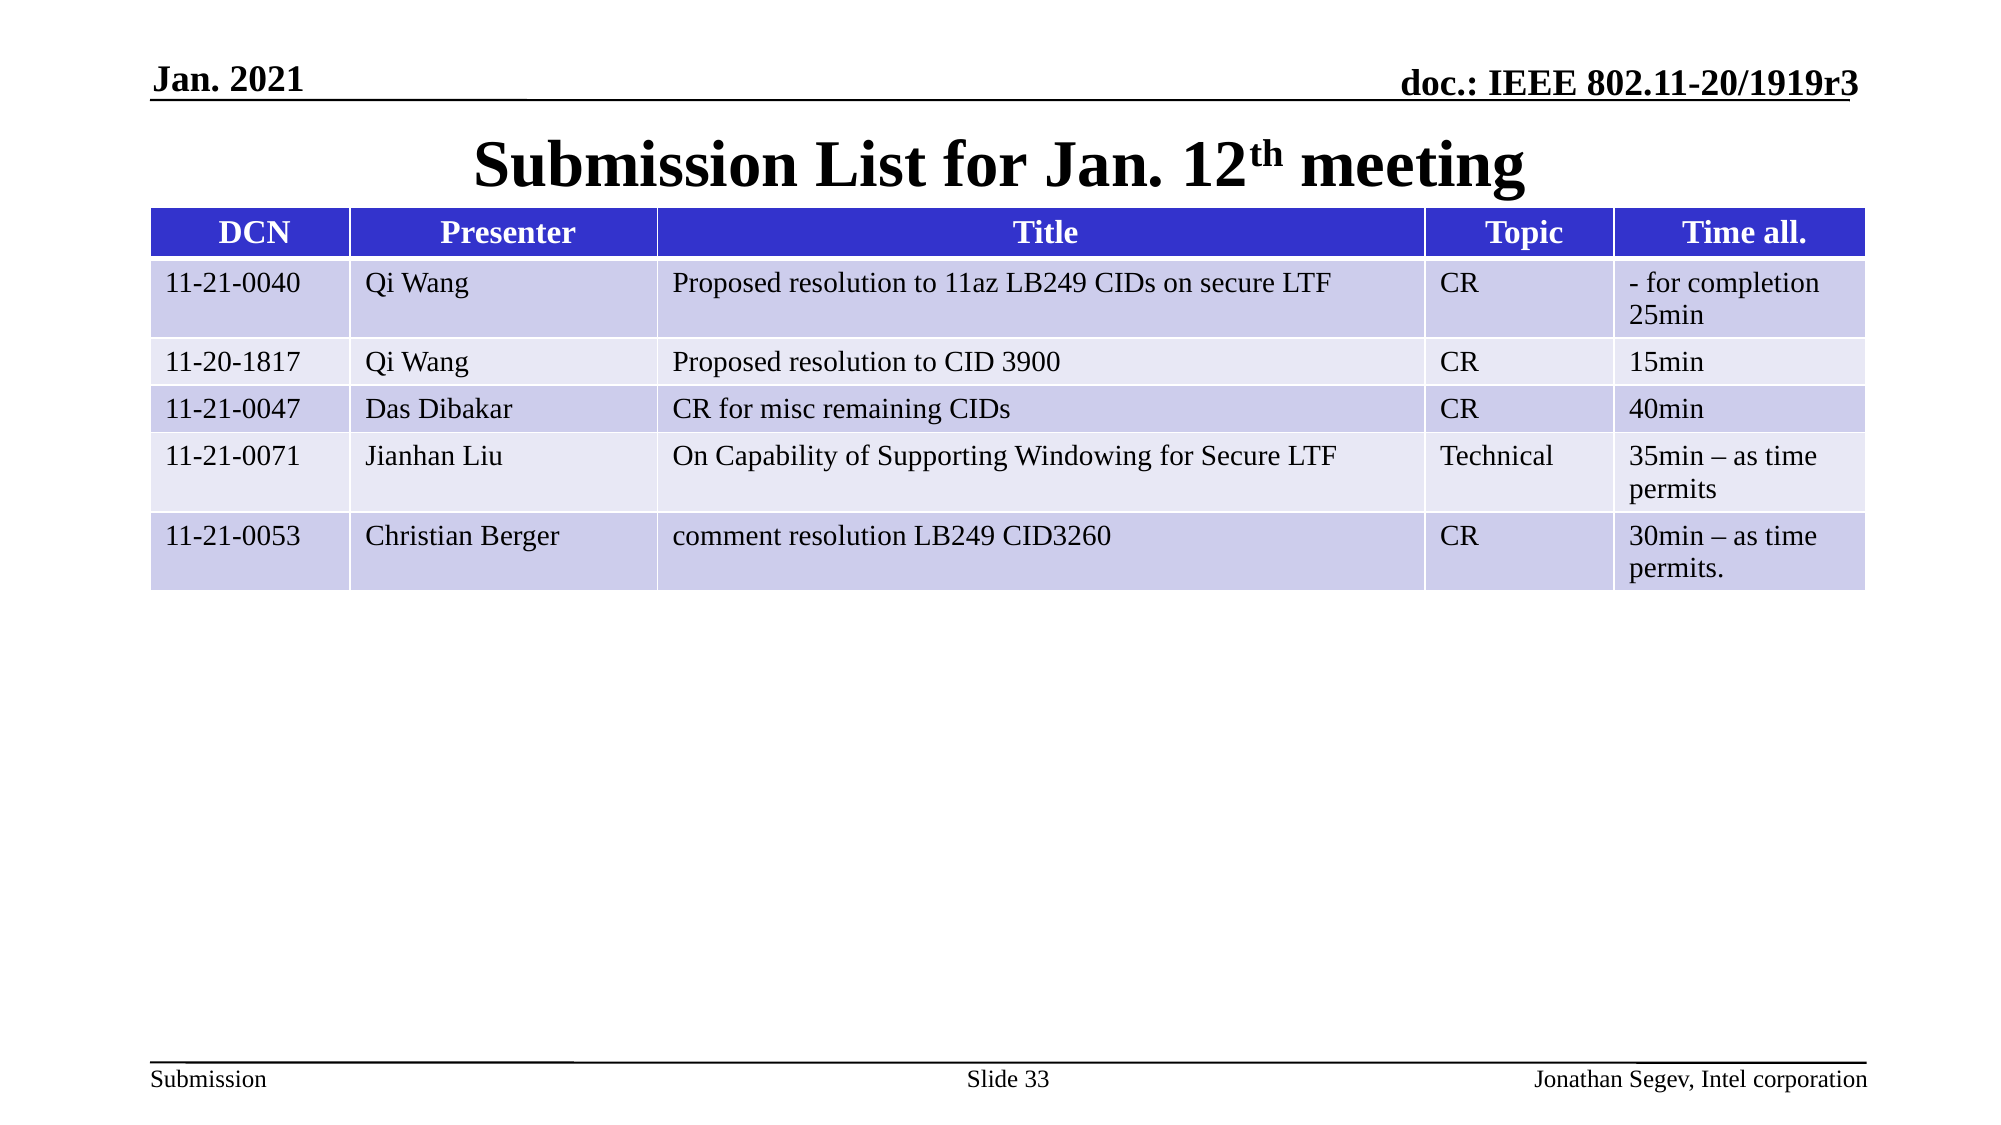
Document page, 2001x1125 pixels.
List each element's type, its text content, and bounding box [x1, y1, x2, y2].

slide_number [152, 54, 563, 100]
table_cell Technical [1426, 433, 1613, 511]
table_cell Jianhan Liu [351, 433, 657, 511]
table_cell 35min – as time permits [1615, 433, 1865, 511]
table_header DCN [151, 208, 349, 256]
table_cell CR [1426, 261, 1613, 337]
table_cell Das Dibakar [351, 386, 657, 432]
table_cell 11-20-1817 [151, 339, 349, 384]
table_cell Christian Berger [351, 513, 657, 590]
table_cell CR [1426, 513, 1613, 590]
table_header Topic [1426, 208, 1613, 256]
table_cell CR for misc remaining CIDs [658, 386, 1424, 432]
title Submission List for Jan. 12th meeting [149, 112, 1850, 206]
table_cell CR [1426, 339, 1613, 384]
table_cell comment resolution LB249 CID3260 [658, 513, 1424, 590]
table_cell On Capability of Supporting Windowing for Secure LTF [658, 433, 1424, 511]
table_cell 30min – as time permits. [1615, 513, 1865, 590]
table_cell 11-21-0047 [151, 386, 349, 432]
table_cell 11-21-0071 [151, 433, 349, 511]
table_cell 11-21-0040 [151, 261, 349, 337]
table_cell Qi Wang [351, 261, 657, 337]
table_header Time all. [1615, 208, 1865, 256]
table_cell Proposed resolution to CID 3900 [658, 339, 1424, 384]
table_header Title [658, 208, 1424, 256]
table_cell 15min [1615, 339, 1865, 384]
table_header Presenter [351, 208, 657, 256]
footer Jonathan Segev, Intel corporation [1171, 1061, 1869, 1093]
table_cell - for completion 25min [1615, 261, 1865, 337]
table_cell 11-21-0053 [151, 513, 349, 590]
table_cell CR [1426, 386, 1613, 432]
slide_number Slide 33 [950, 1061, 1067, 1123]
table_cell Qi Wang [351, 339, 657, 384]
table_cell Proposed resolution to 11az LB249 CIDs on secure LTF [658, 261, 1424, 337]
table_cell 40min [1615, 386, 1865, 432]
